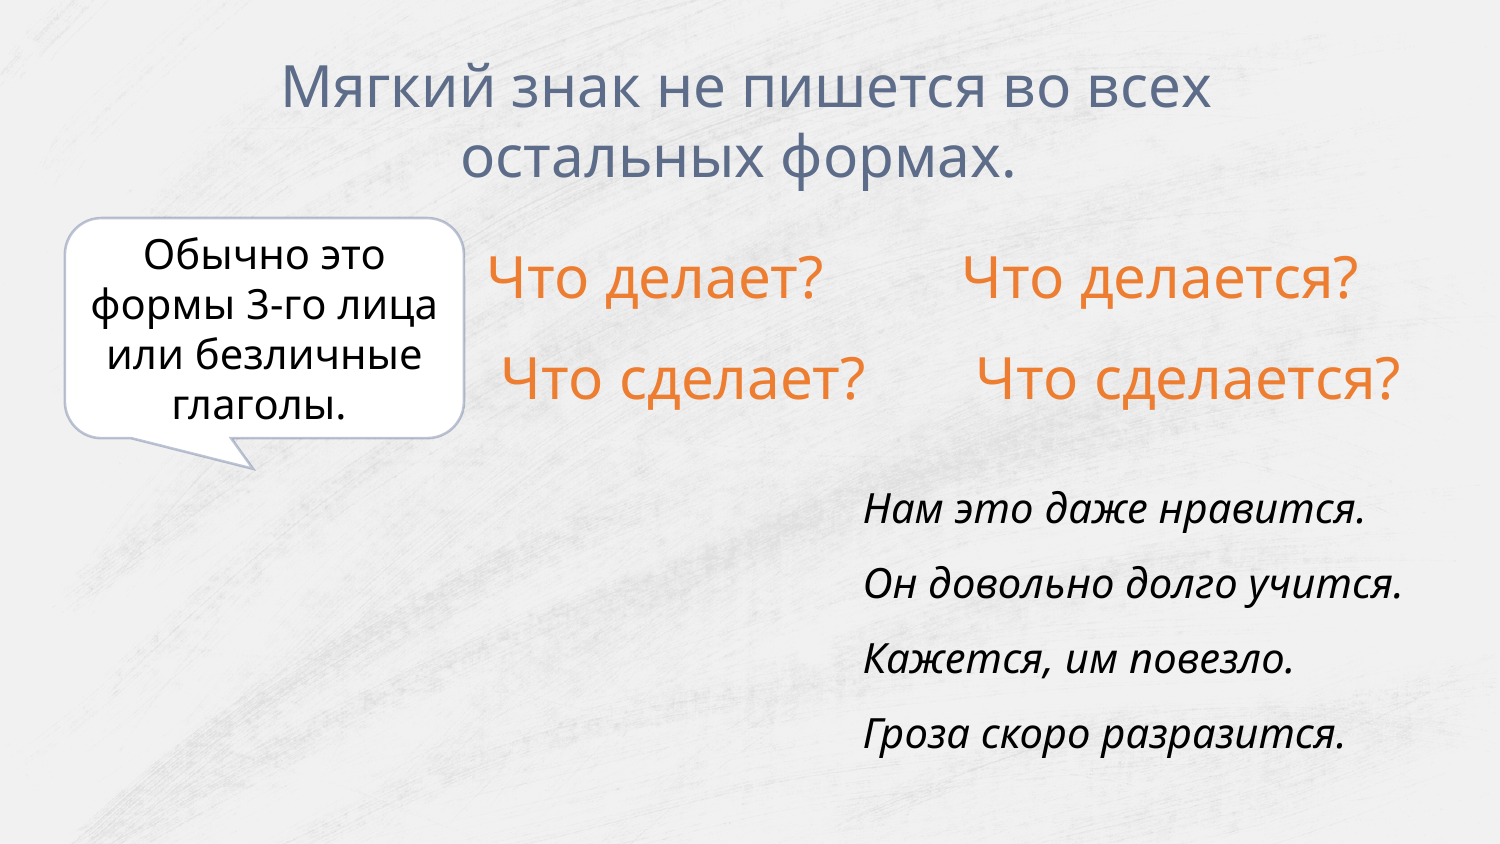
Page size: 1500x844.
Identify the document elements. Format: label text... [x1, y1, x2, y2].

text_box Что делает? [466, 211, 953, 305]
text_box Нам это даже нравится. Он довольно долго учится. Кажется, им повезло. Гроза скоро разразится. [846, 421, 1447, 792]
text_box Мягкий знак не пишется во всех остальных формах. [129, 44, 1363, 193]
text_box Обычно это формы 3-го лица или безличные глаголы. [63, 216, 466, 471]
picture [0, 0, 1500, 844]
text_box Что сделается? [955, 312, 1500, 406]
text_box Что сделает? [480, 312, 969, 406]
text_box Что делается? [941, 211, 1473, 305]
